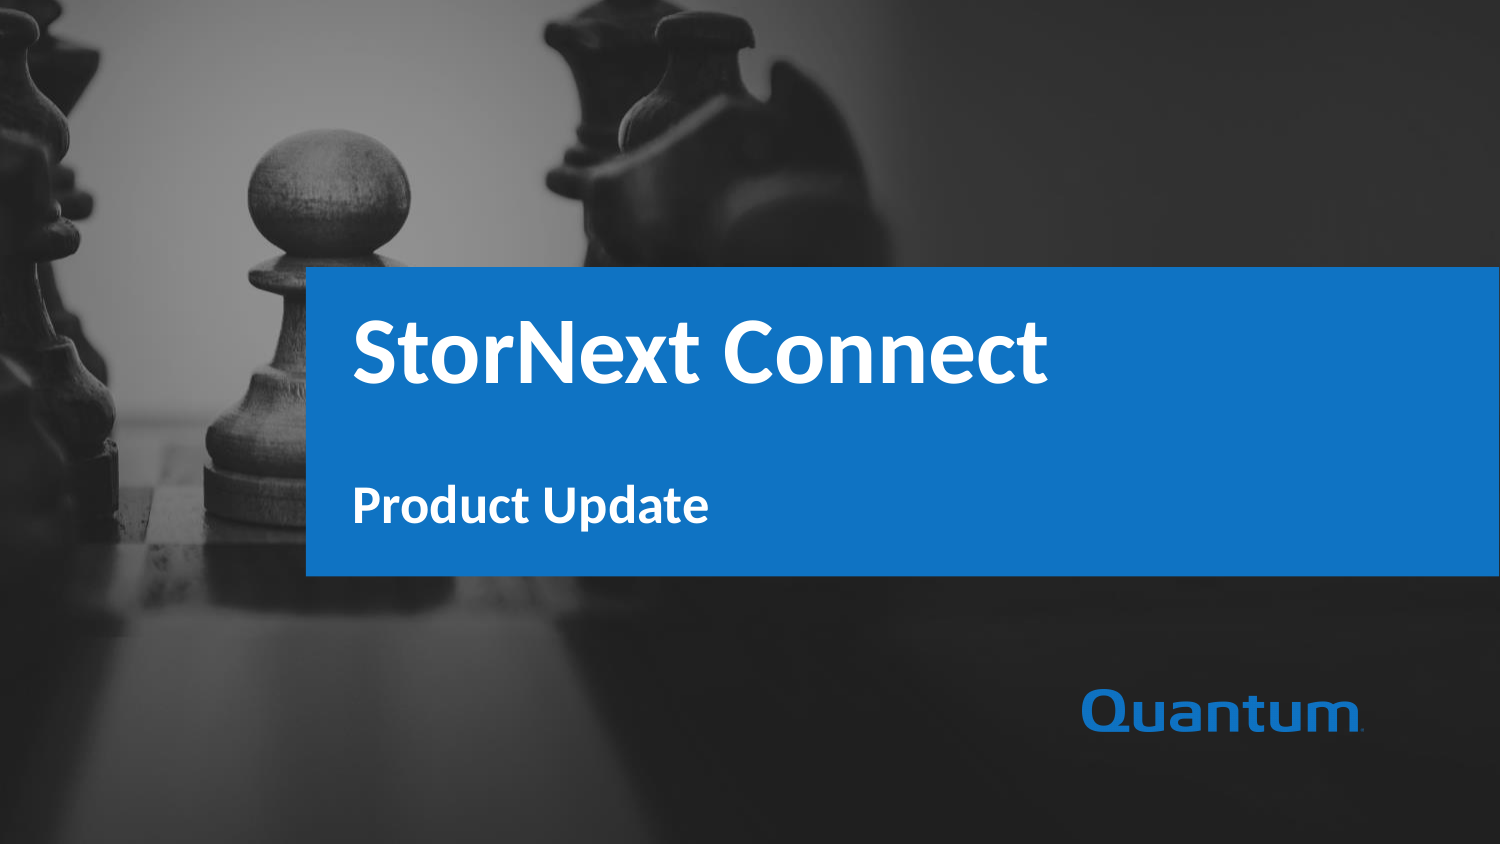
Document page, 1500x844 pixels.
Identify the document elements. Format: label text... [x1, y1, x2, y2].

list StorNext Connect Product Update [337, 287, 1438, 535]
picture [0, 0, 1500, 844]
